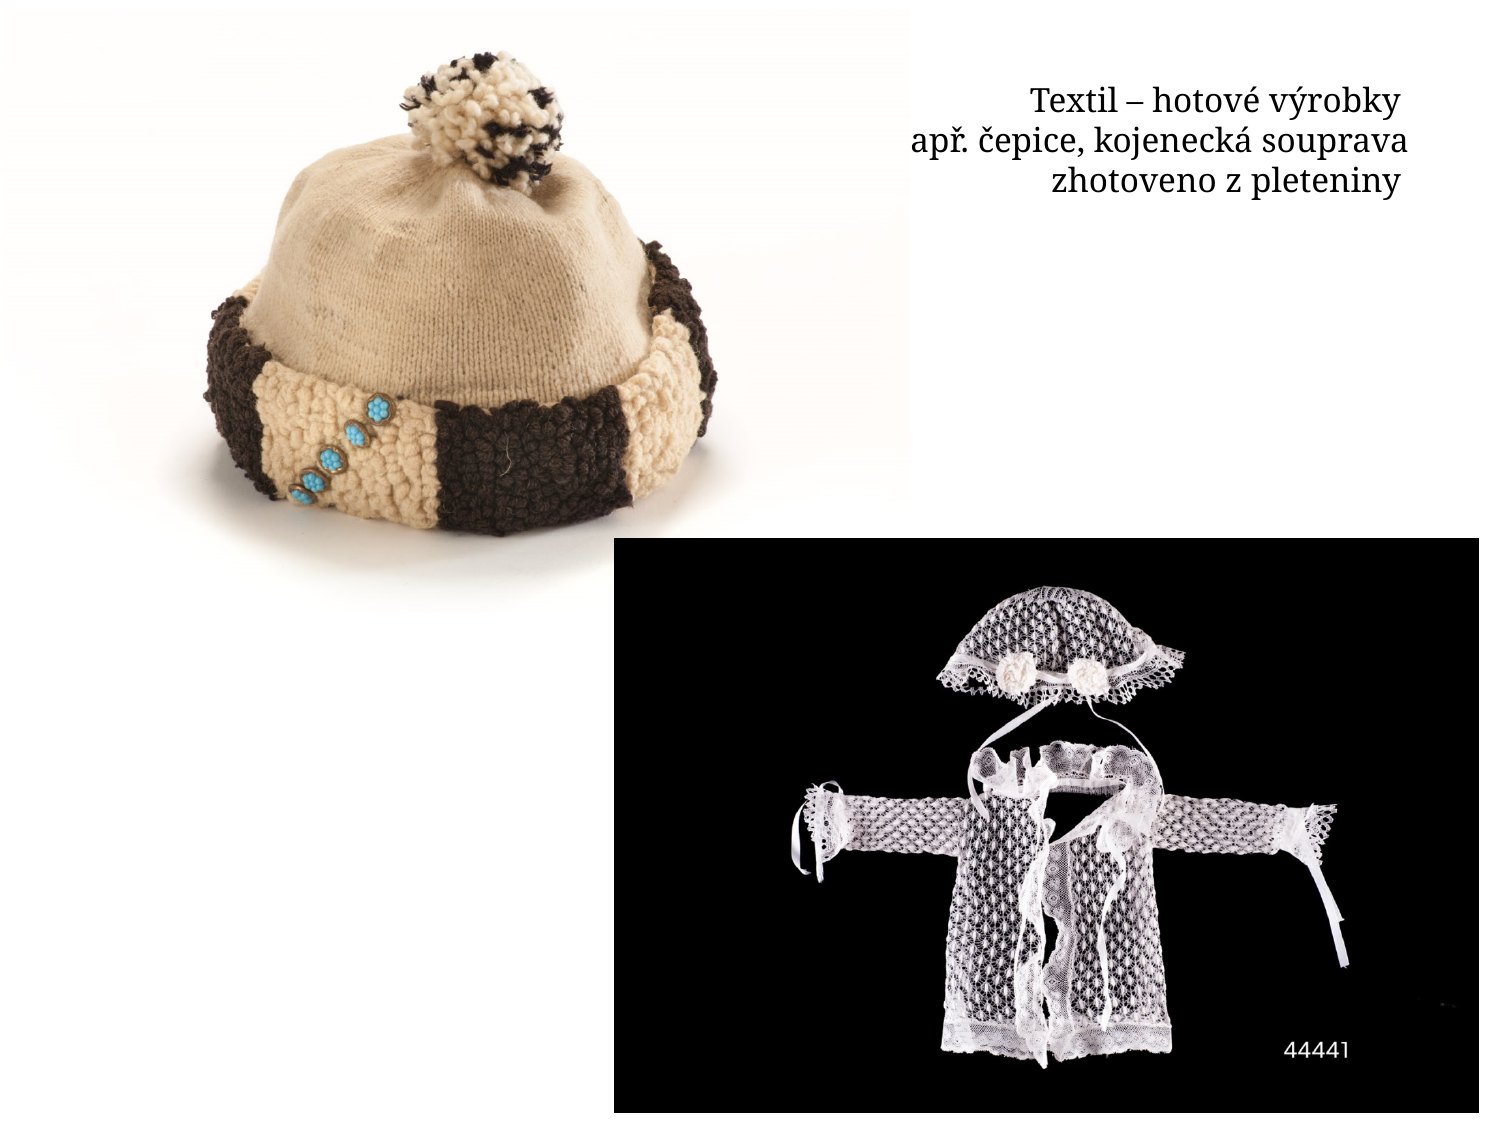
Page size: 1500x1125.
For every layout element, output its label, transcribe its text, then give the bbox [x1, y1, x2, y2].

title Textil – hotové výrobky např. čepice, kojenecká souprava zhotoveno z pleteniny [913, 45, 1425, 233]
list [613, 538, 1479, 1114]
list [0, 7, 910, 613]
